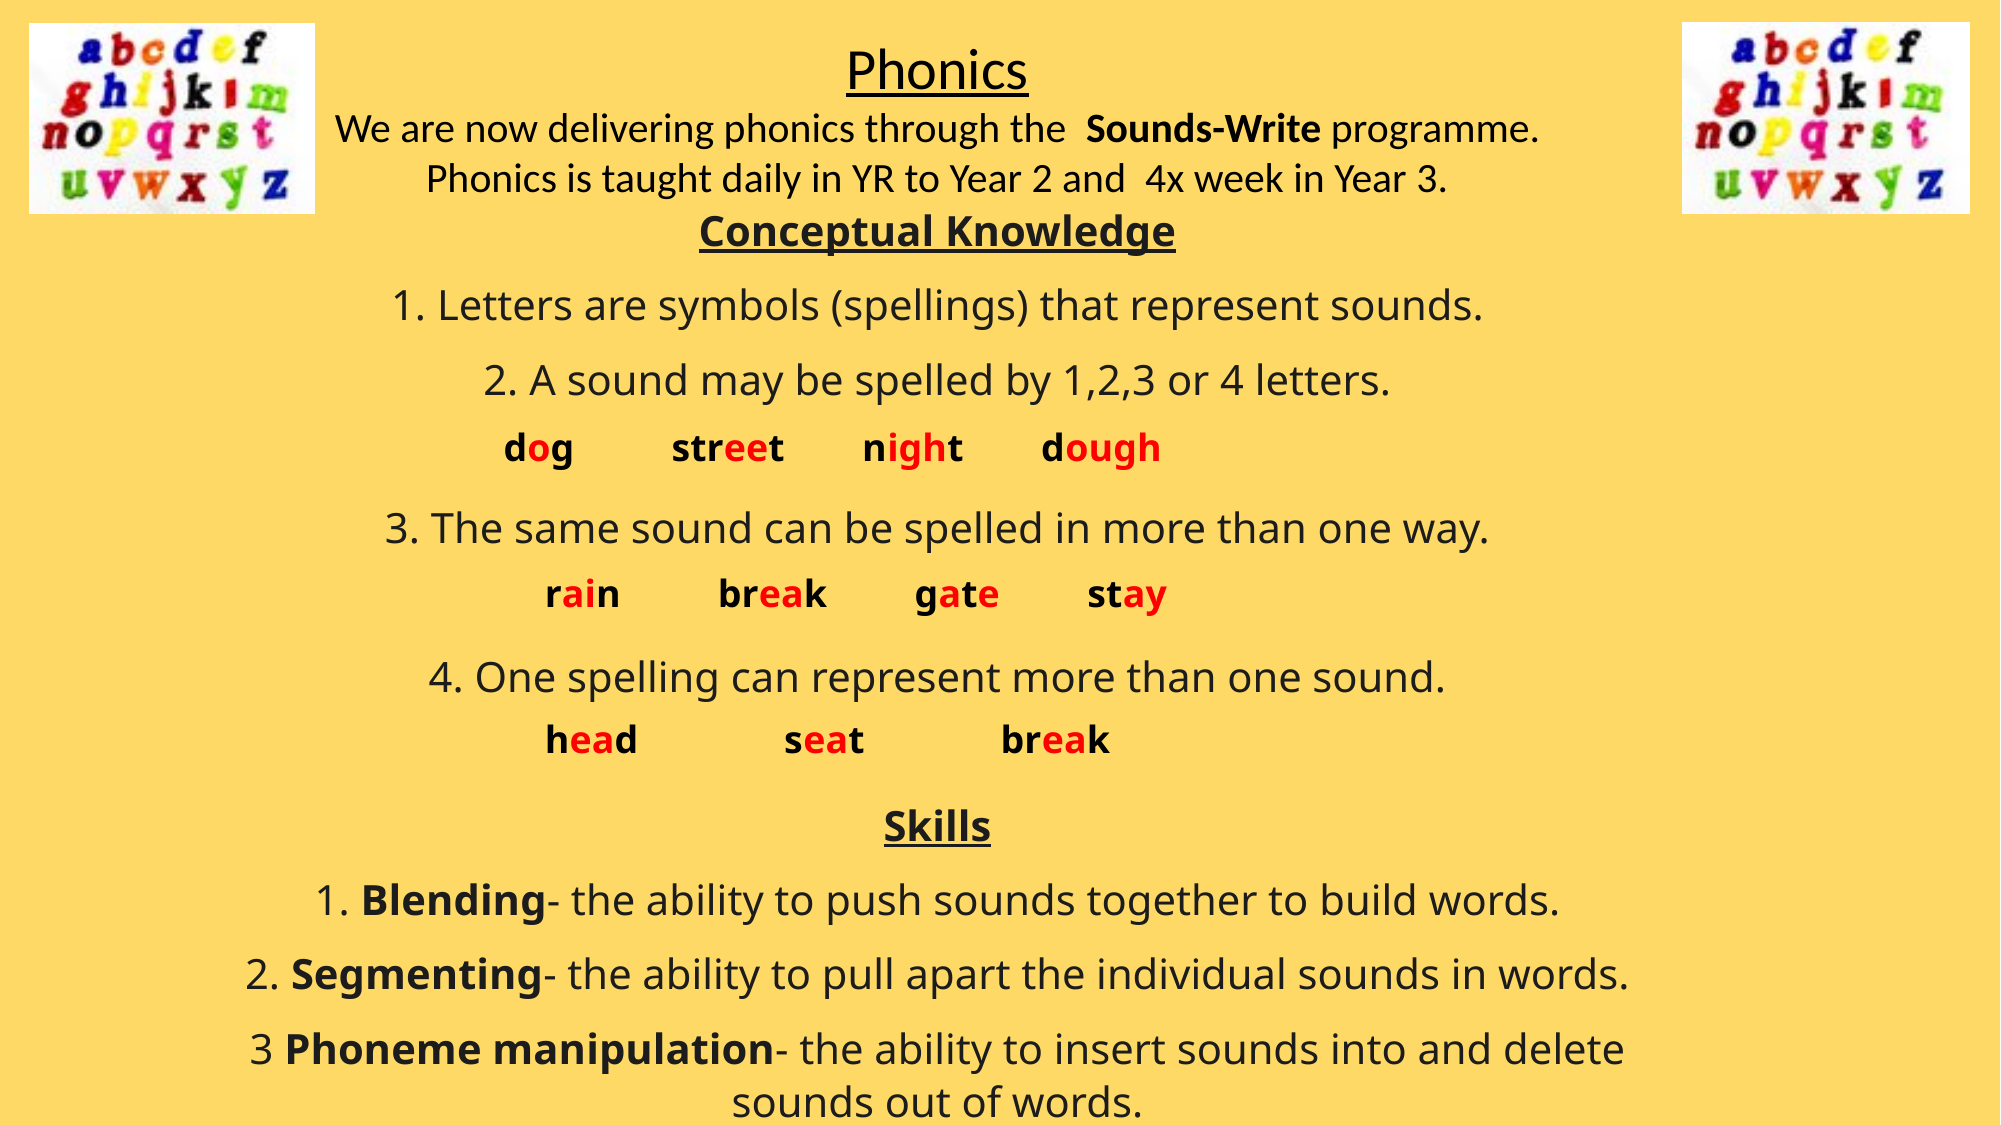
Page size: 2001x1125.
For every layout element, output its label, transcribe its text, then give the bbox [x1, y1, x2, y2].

picture [1682, 22, 1970, 214]
picture [29, 23, 315, 214]
text_box head seat break [530, 708, 1570, 768]
text_box dog street night dough [440, 416, 1435, 477]
text_box Phonics We are now delivering phonics through the Sounds-Write programme. Phonics is taught daily in YR to Year 2 and 4x week in Year 3. Conceptual Knowledge 1. Letters are symbols (spellings) that represent sounds. 2. A sound may be spelled by 1,2,3 or 4 letters. 3. The same sound can be spelled in more than one way. 4. One spelling can represent more than one sound. Skills 1. Blending- the ability to push sounds together to build words. 2. Segmenting- the ability to pull apart the individual sounds in words. 3 Phoneme manipulation- the ability to insert sounds into and delete sounds out of words. [192, 23, 1683, 1125]
text_box rain break gate stay [530, 562, 1414, 623]
